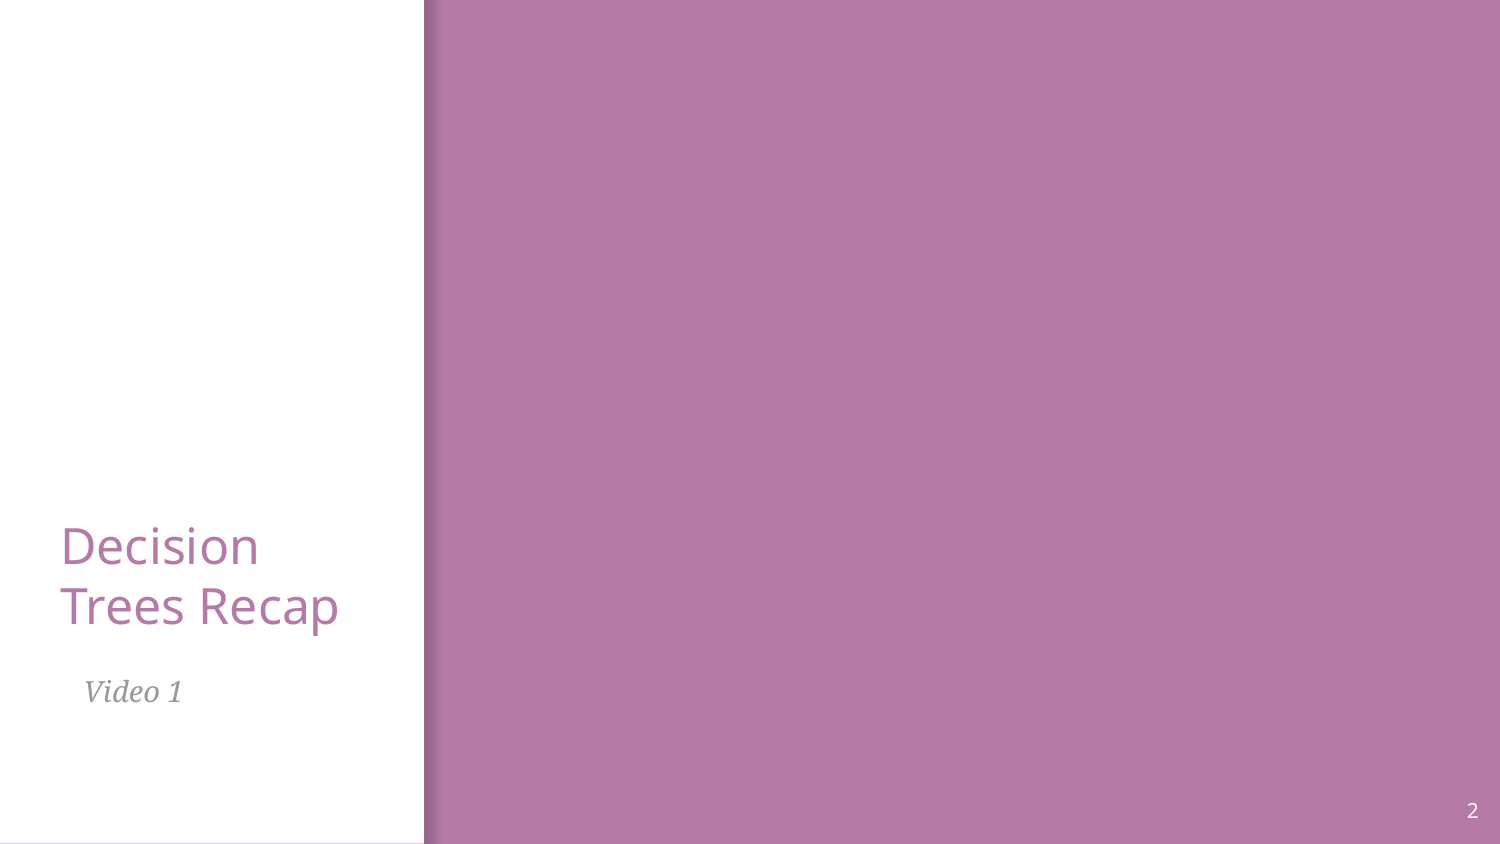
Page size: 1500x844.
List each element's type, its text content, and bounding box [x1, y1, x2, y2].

subtitle Video 1 [45, 653, 378, 783]
title Decision Trees Recap [45, 46, 378, 650]
slide_number 2 [1403, 779, 1494, 844]
